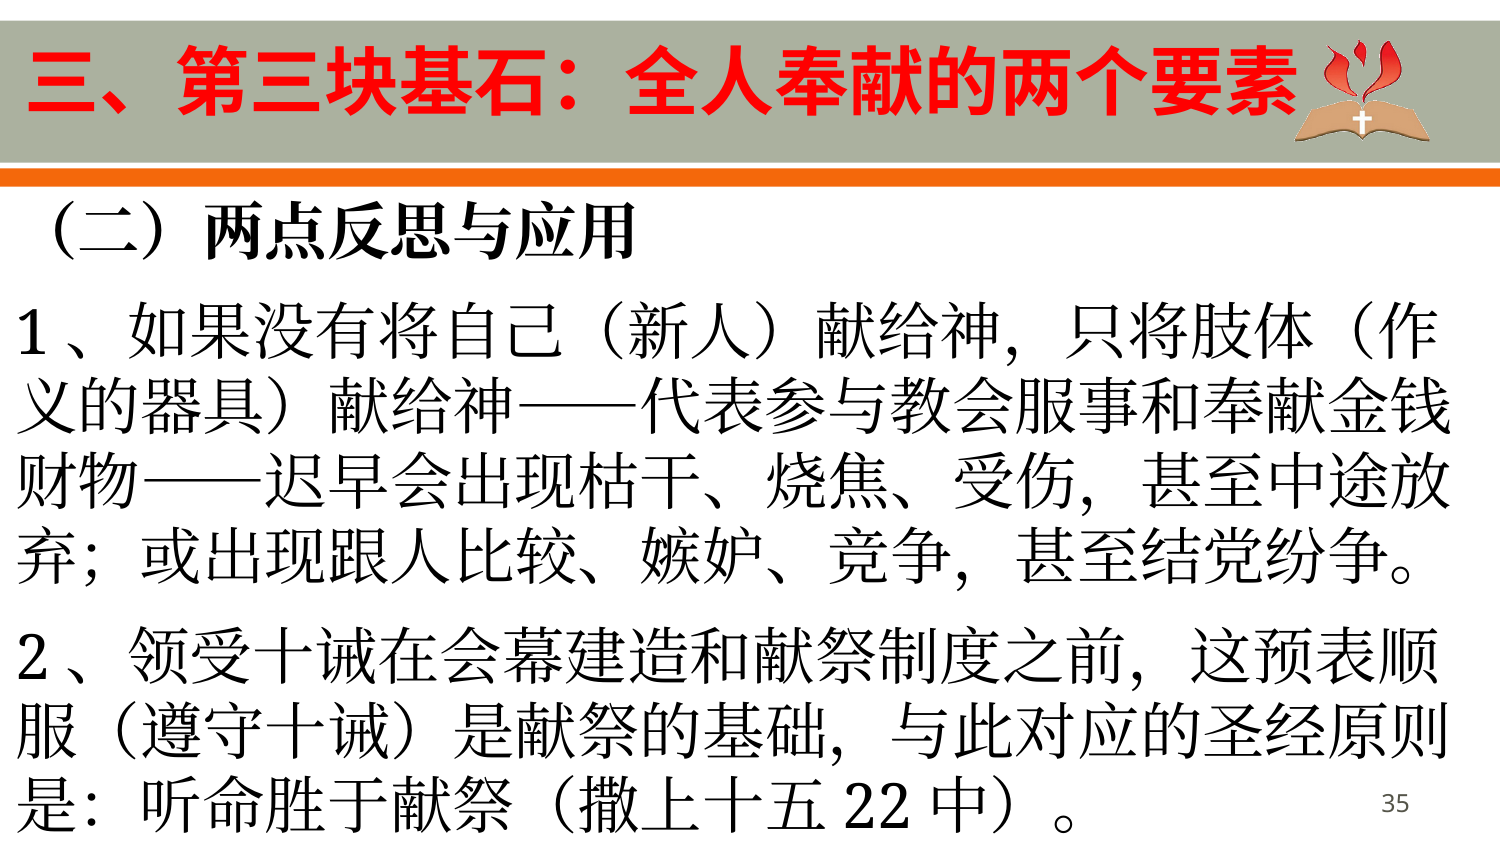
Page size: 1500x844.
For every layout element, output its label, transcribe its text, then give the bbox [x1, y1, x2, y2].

picture [1325, 35, 1434, 144]
title 三、第三块基石：全人奉献的两个要素 [0, 0, 1325, 160]
slide_number 35 [1074, 782, 1425, 827]
list （二）两点反思与应用 1、如果没有将自己（新人）献给神，只将肢体（作义的器具）献给神——代表参与教会服事和奉献金钱财物——迟早会出现枯干、烧焦、受伤，甚至中途放弃；或出现跟人比较、嫉妒、竞争，甚至结党纷争。 2、领受十诫在会幕建造和献祭制度之前，这预表顺服（遵守十诫）是献祭的基础，与此对应的圣经原则是：听命胜于献祭（撒上十五22中）。 [0, 184, 1500, 844]
